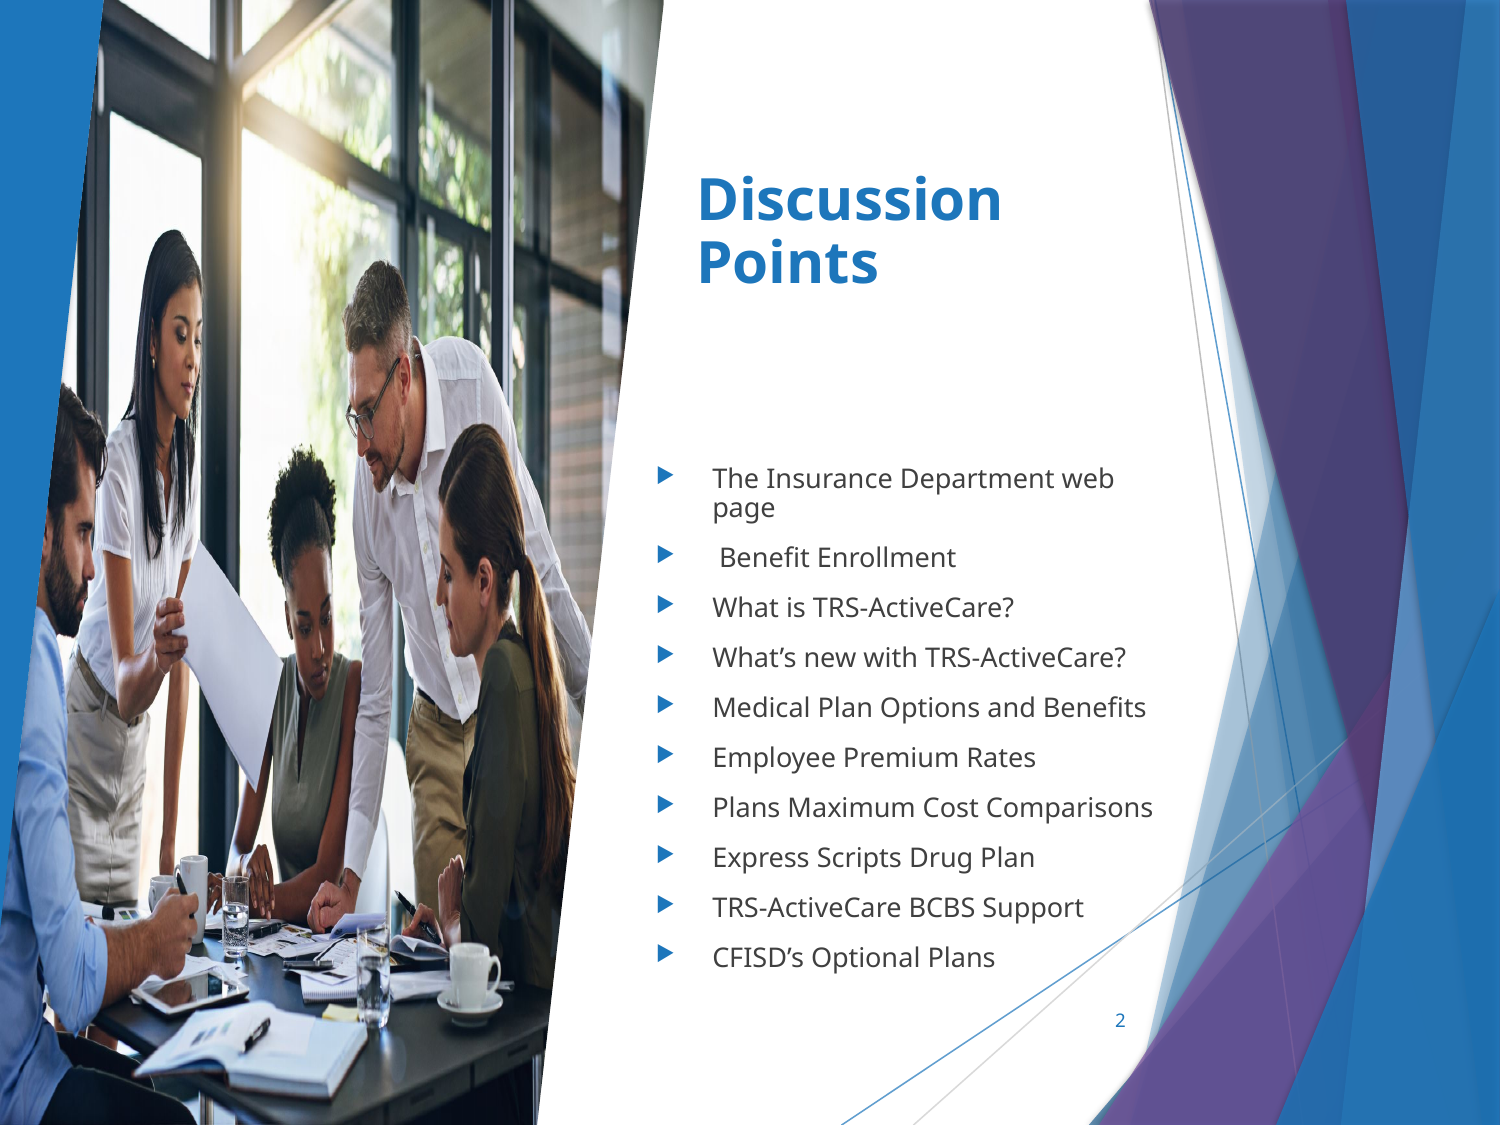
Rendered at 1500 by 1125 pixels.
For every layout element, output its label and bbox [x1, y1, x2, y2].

text_box [667, 0, 1500, 1125]
picture [0, 0, 665, 1125]
